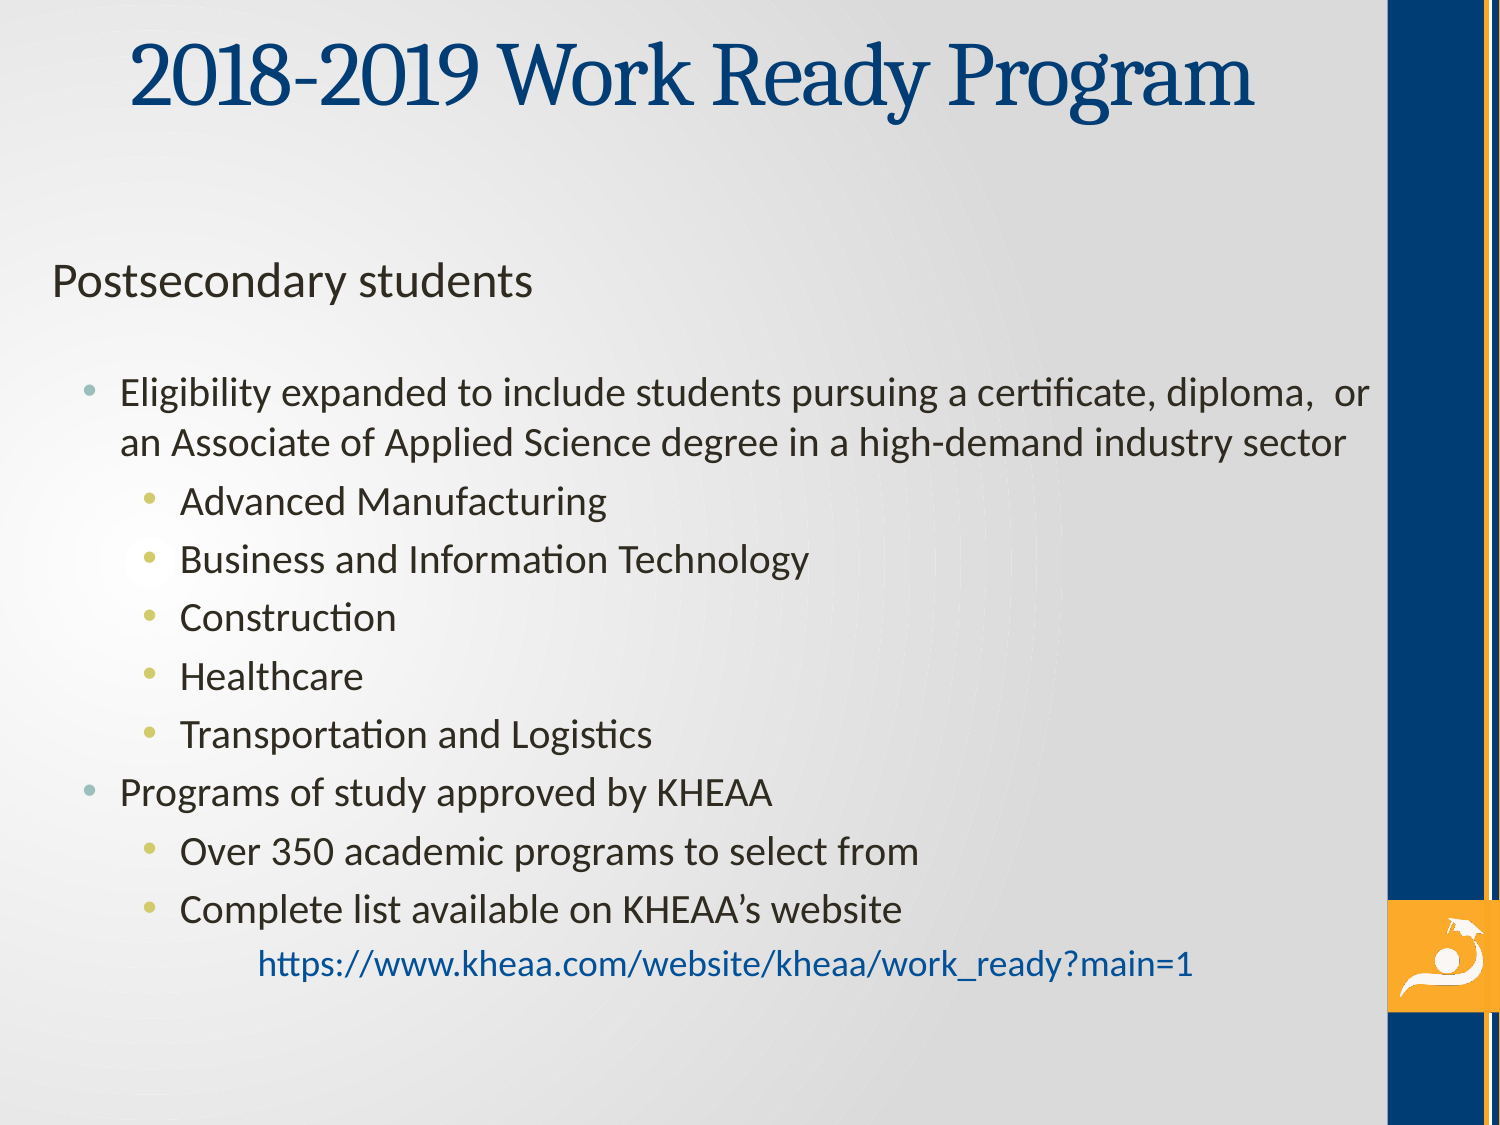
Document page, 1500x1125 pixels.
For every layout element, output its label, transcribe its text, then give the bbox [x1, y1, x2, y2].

list Postsecondary students Eligibility expanded to include students pursuing a certificate, diploma, or an Associate of Applied Science degree in a high-demand industry sector Advanced Manufacturing Business and Information Technology Construction Healthcare Transportation and Logistics Programs of study approved by KHEAA Over 350 academic programs to select from Complete list available on KHEAA’s website https://www.kheaa.com/website/kheaa/work_ready?main=1 [0, 200, 1388, 1113]
title 2018-2019 Work Ready Program [0, 0, 1388, 138]
picture [1400, 918, 1484, 997]
